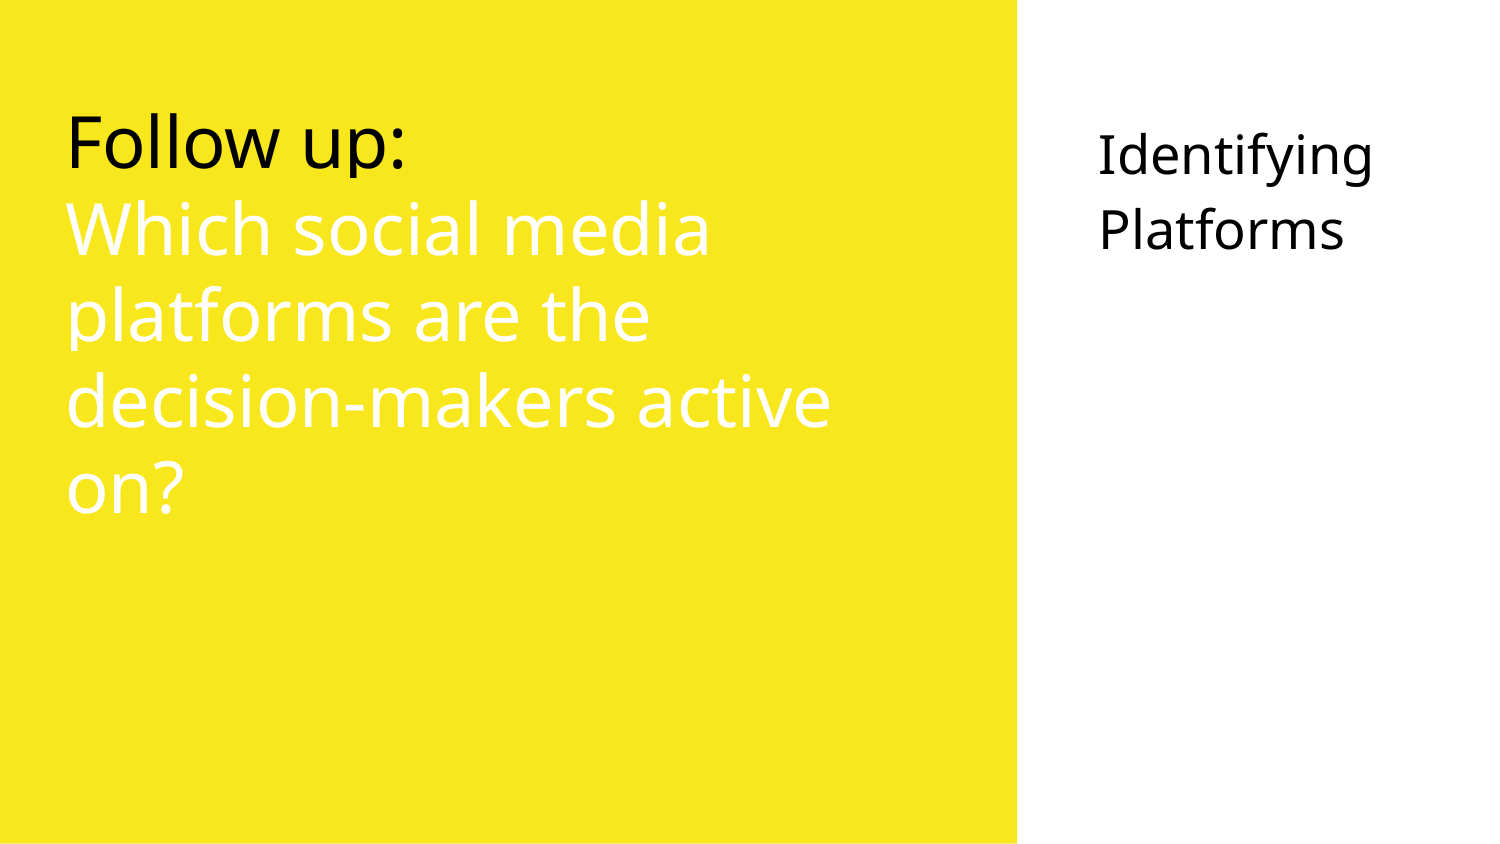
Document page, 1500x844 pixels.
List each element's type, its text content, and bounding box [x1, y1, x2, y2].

list Identifying Platforms [1087, 104, 1434, 623]
title Follow up: Which social media platforms are the decision-makers active on? [53, 91, 922, 623]
